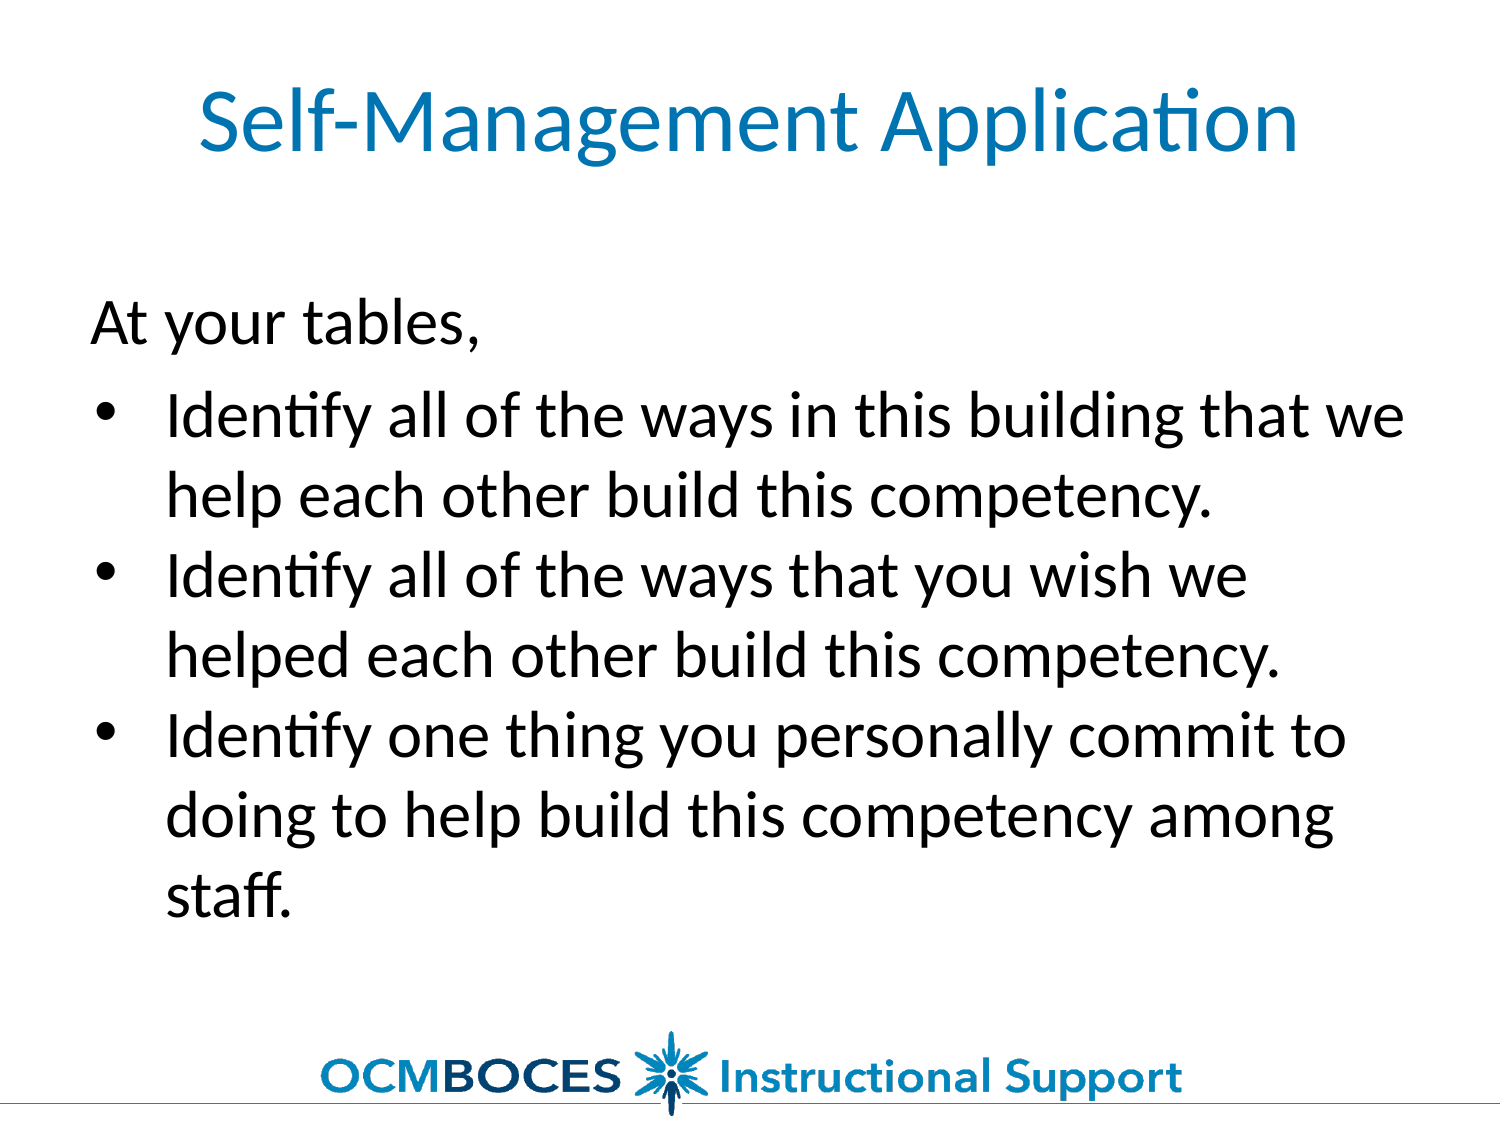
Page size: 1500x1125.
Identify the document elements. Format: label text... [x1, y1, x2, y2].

picture [1067, 1075, 1079, 1087]
list At your tables, Identify all of the ways in this building that we help each other build this competency. Identify all of the ways that you wish we helped each other build this competency. Identify one thing you personally commit to doing to help build this competency among staff. [75, 262, 1425, 1005]
title Self-Management Application [75, 45, 1425, 233]
picture [0, 1031, 1500, 1116]
